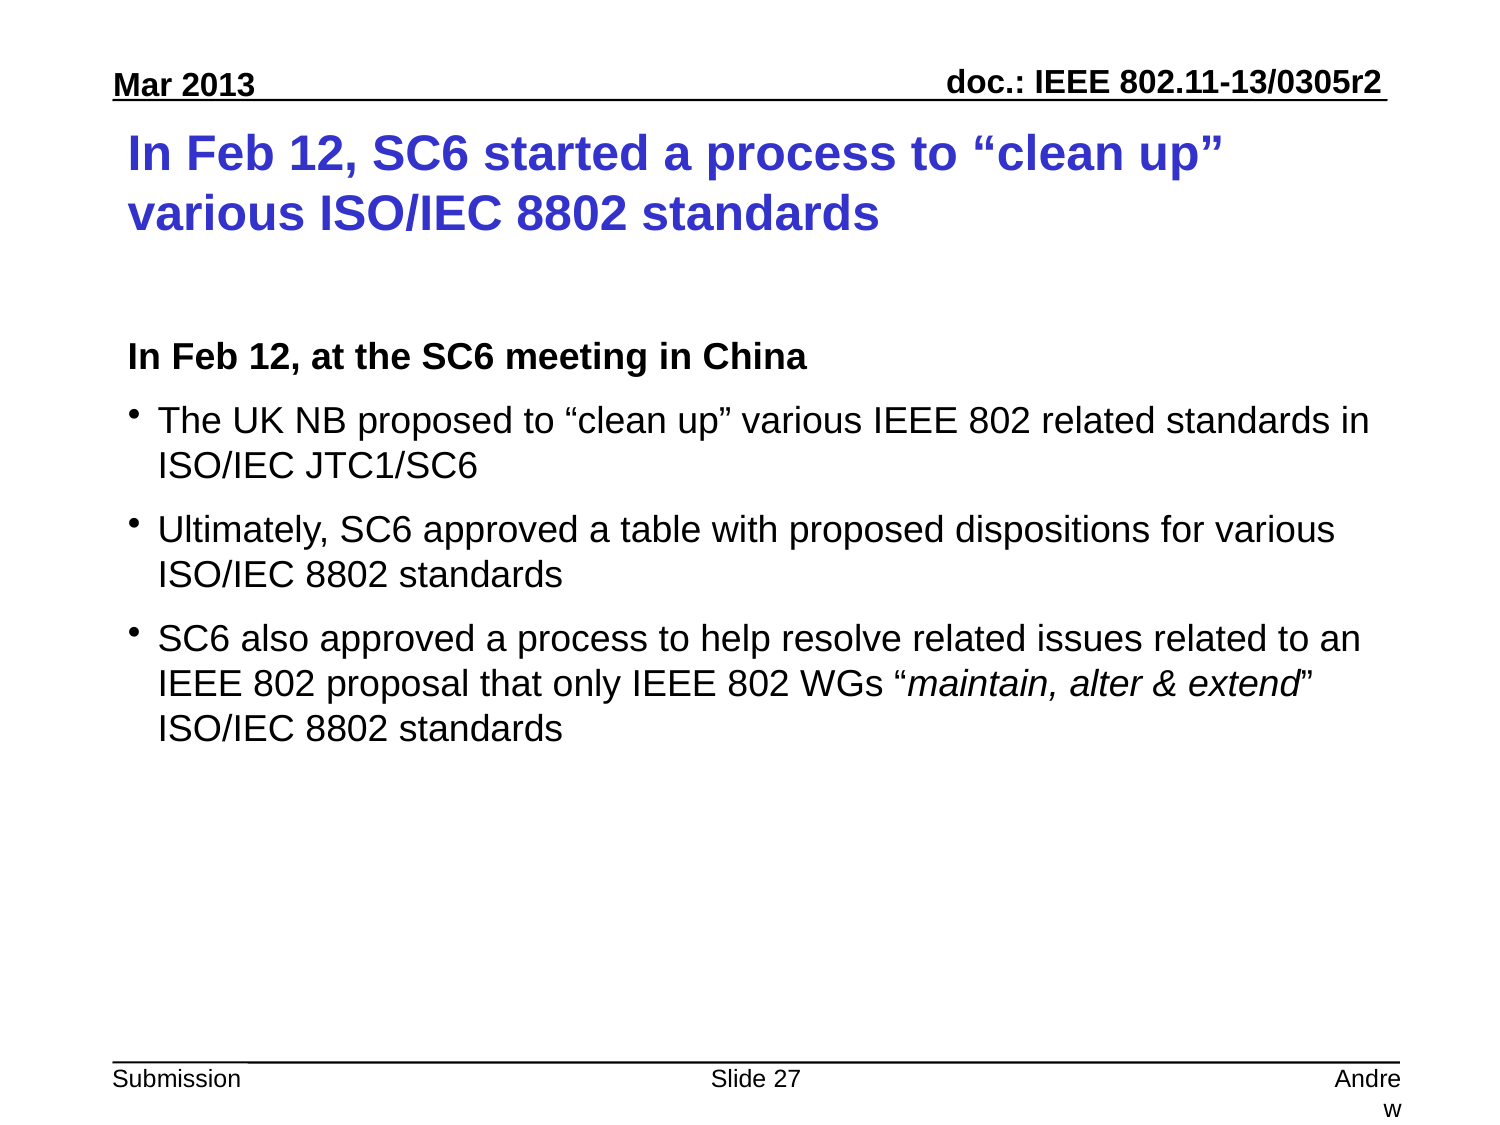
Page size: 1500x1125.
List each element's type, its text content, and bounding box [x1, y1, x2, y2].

footer Andrew Myles, Cisco [1320, 1061, 1402, 1093]
title In Feb 12, SC6 started a process to “clean up” various ISO/IEC 8802 standards [112, 112, 1388, 288]
slide_number Slide 27 [709, 1061, 803, 1093]
list In Feb 12, at the SC6 meeting in China The UK NB proposed to “clean up” various IEEE 802 related standards in ISO/IEC JTC1/SC6 Ultimately, SC6 approved a table with proposed dispositions for various ISO/IEC 8802 standards SC6 also approved a process to help resolve related issues related to an IEEE 802 proposal that only IEEE 802 WGs “maintain, alter & extend” ISO/IEC 8802 standards [112, 324, 1388, 1000]
